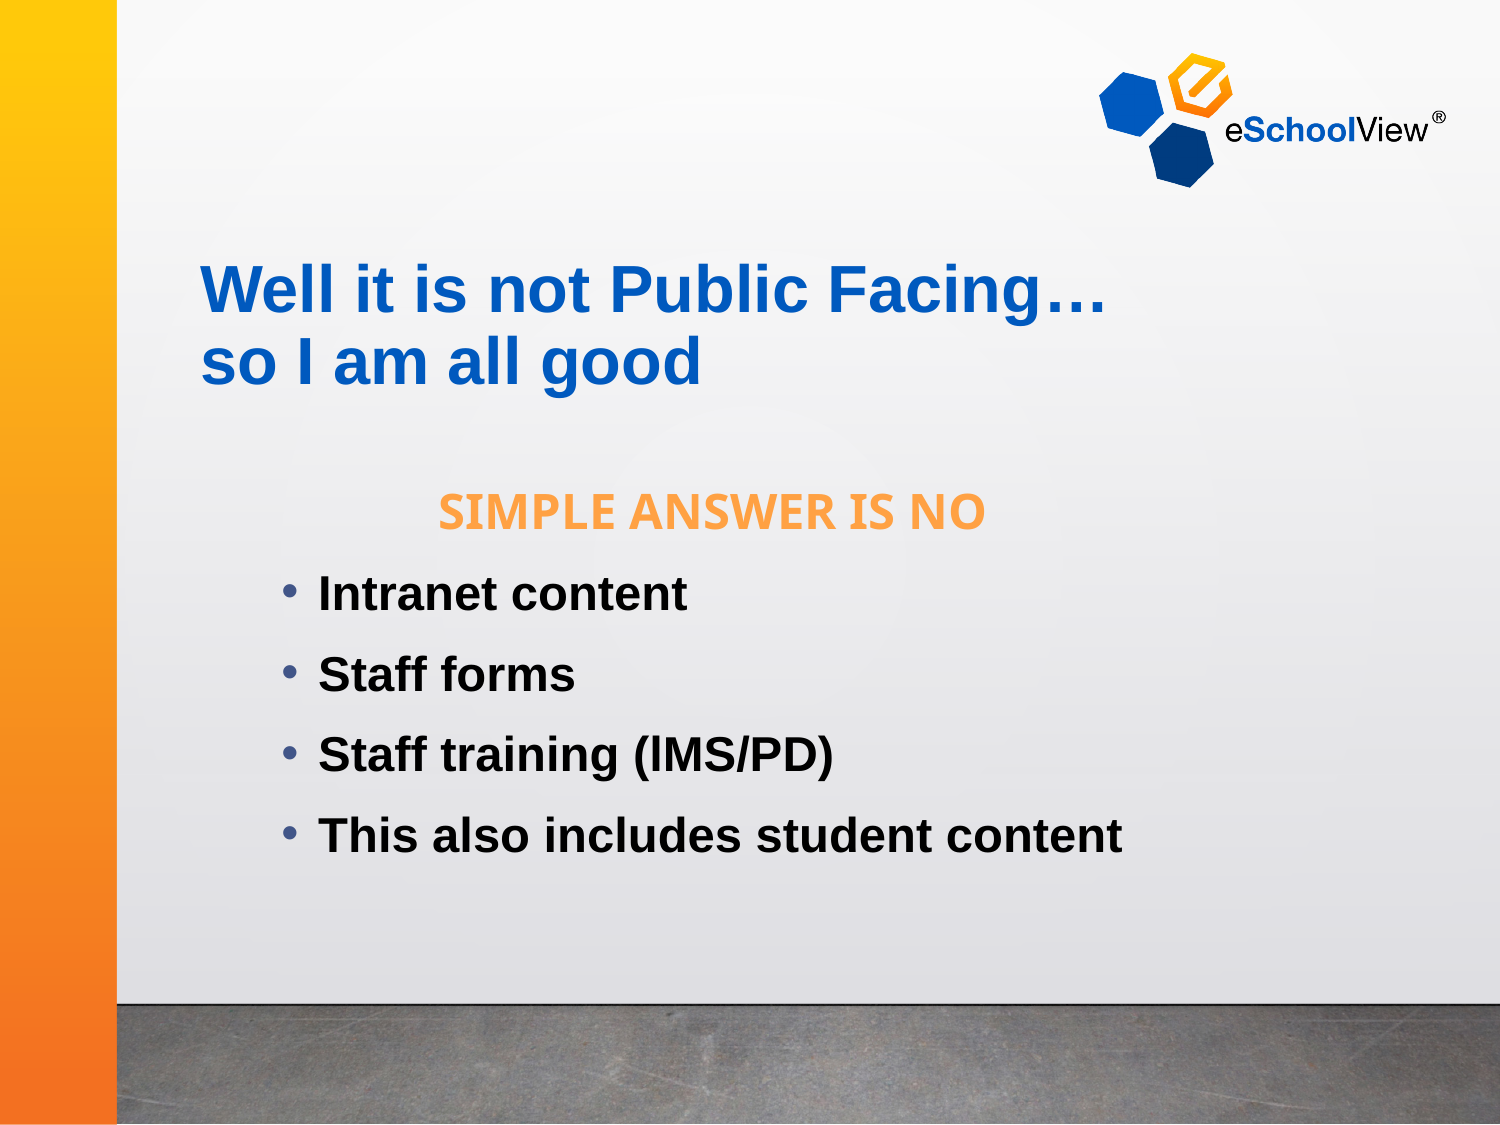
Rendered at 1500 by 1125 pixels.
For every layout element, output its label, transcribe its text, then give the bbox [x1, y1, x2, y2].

title Well it is not Public Facing… so I am all good [185, 247, 1264, 420]
picture [0, 0, 1500, 1125]
list SIMPLE ANSWER IS NO Intranet content Staff forms Staff training (lMS/PD) This also includes student content [192, 461, 1234, 872]
picture [1092, 52, 1450, 200]
